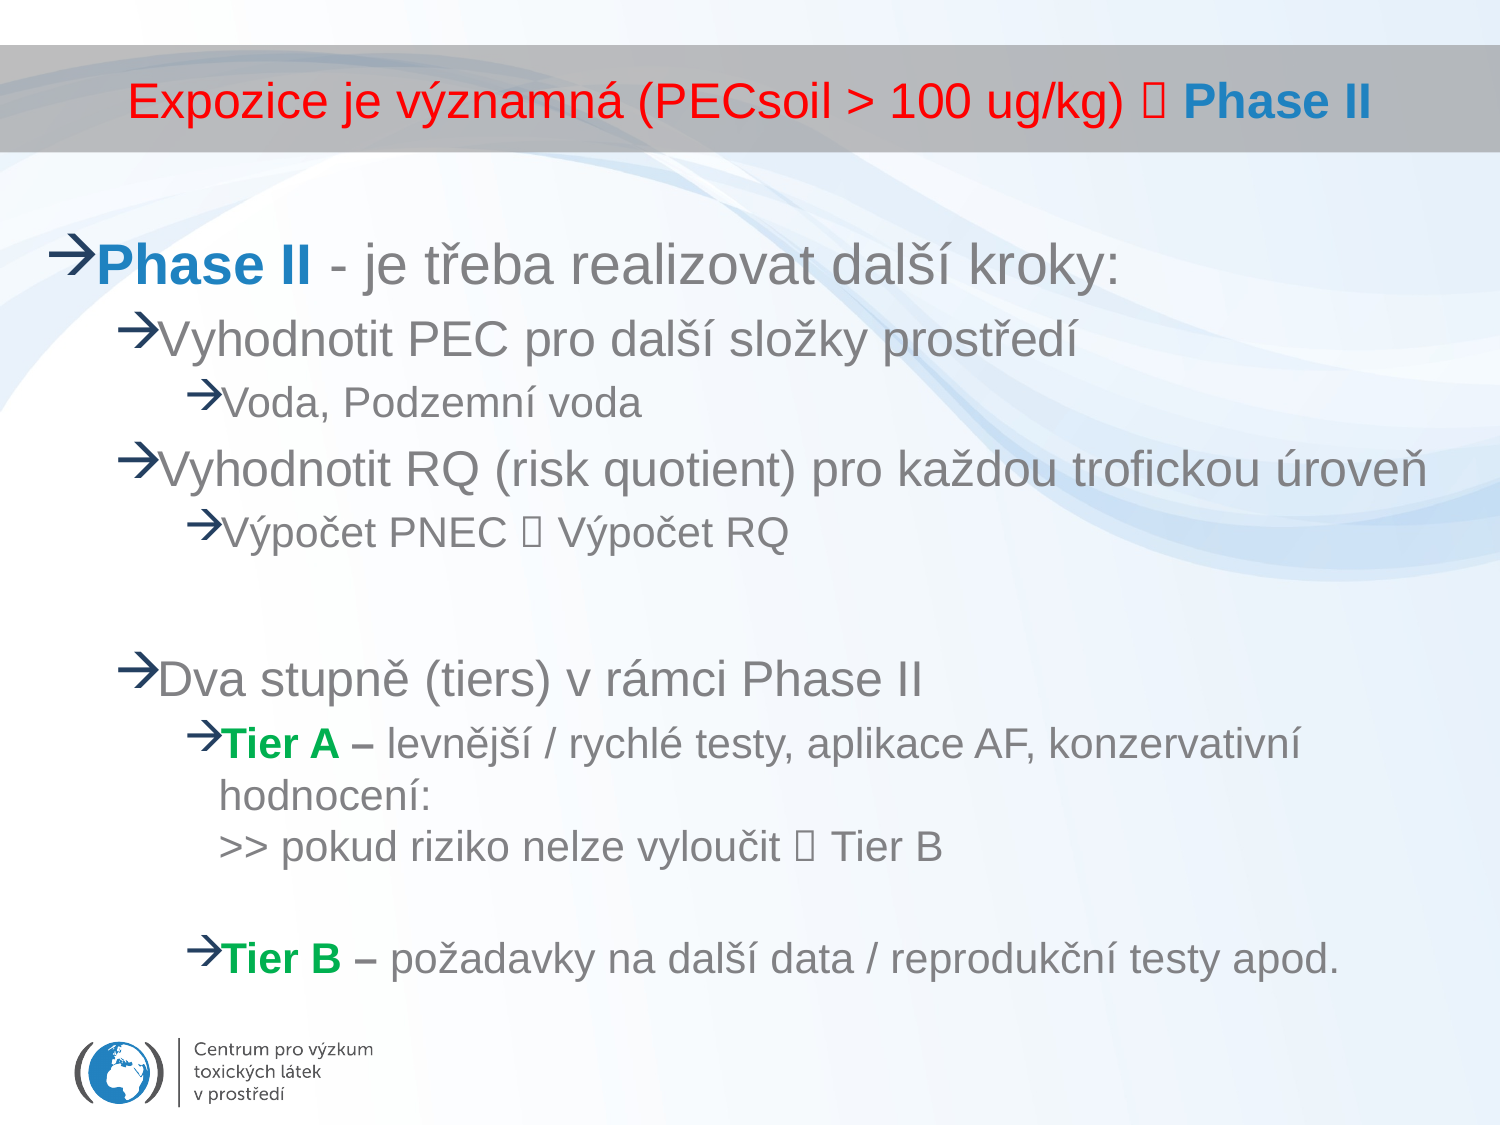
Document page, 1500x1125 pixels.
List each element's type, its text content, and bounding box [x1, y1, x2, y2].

list Phase II - je třeba realizovat další kroky: Vyhodnotit PEC pro další složky prostředí Voda, Podzemní voda Vyhodnotit RQ (risk quotient) pro každou trofickou úroveň Výpočet PNEC  Výpočet RQ Dva stupně (tiers) v rámci Phase II Tier A – levnější / rychlé testy, aplikace AF, konzervativní hodnocení: >> pokud riziko nelze vyloučit  Tier B Tier B – požadavky na další data / reprodukční testy apod. [29, 219, 1455, 1022]
picture [0, 0, 1500, 45]
title Expozice je významná (PECsoil > 100 ug/kg)  Phase II [0, 45, 1500, 153]
picture [0, 153, 1500, 1125]
